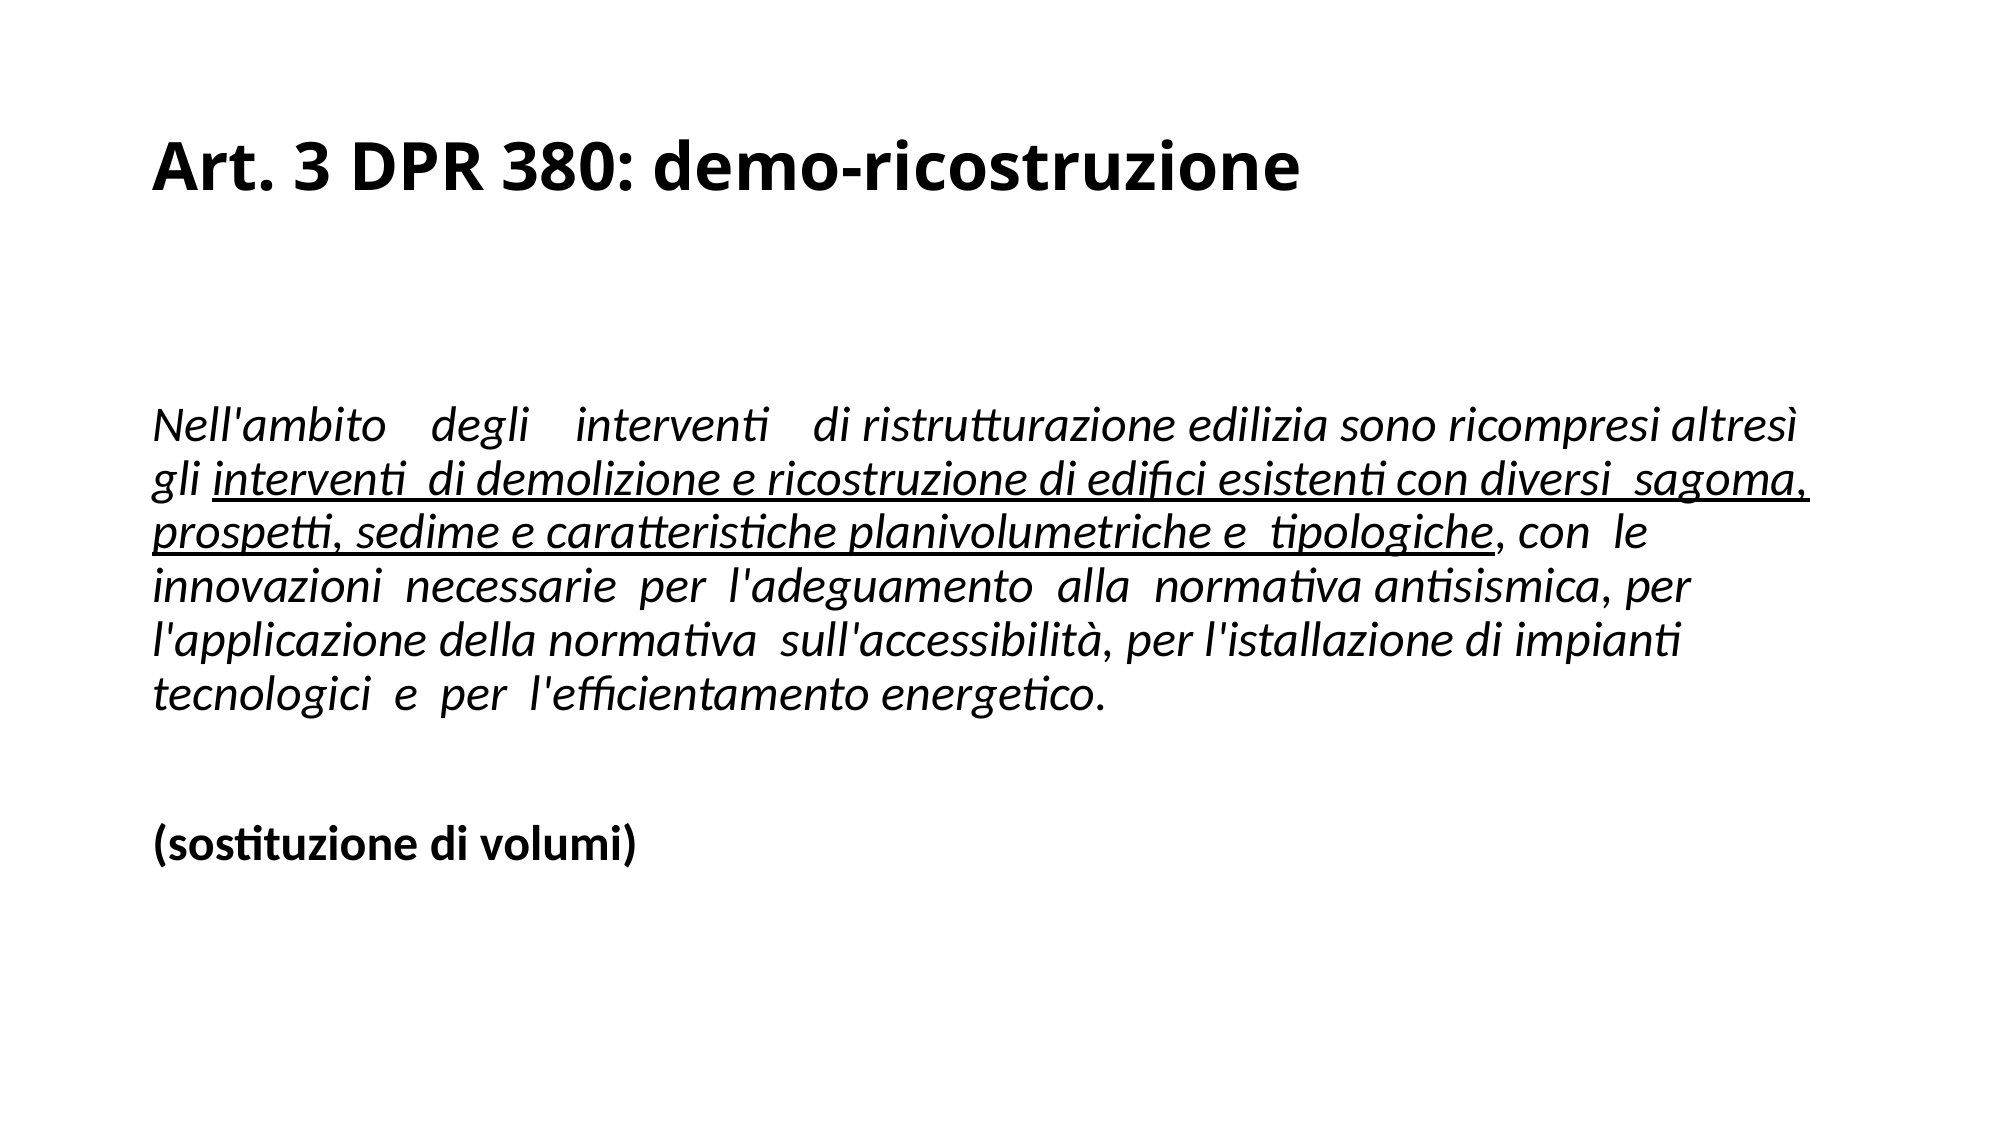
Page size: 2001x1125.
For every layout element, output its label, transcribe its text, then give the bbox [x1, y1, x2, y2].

list Nell'ambito degli interventi di ristrutturazione edilizia sono ricompresi altresì gli interventi di demolizione e ricostruzione di edifici esistenti con diversi sagoma, prospetti, sedime e caratteristiche planivolumetriche e tipologiche, con le innovazioni necessarie per l'adeguamento alla normativa antisismica, per l'applicazione della normativa sull'accessibilità, per l'istallazione di impianti tecnologici e per l'efficientamento energetico. (sostituzione di volumi) [137, 299, 1863, 1014]
title Art. 3 DPR 380: demo-ricostruzione [137, 59, 1863, 278]
